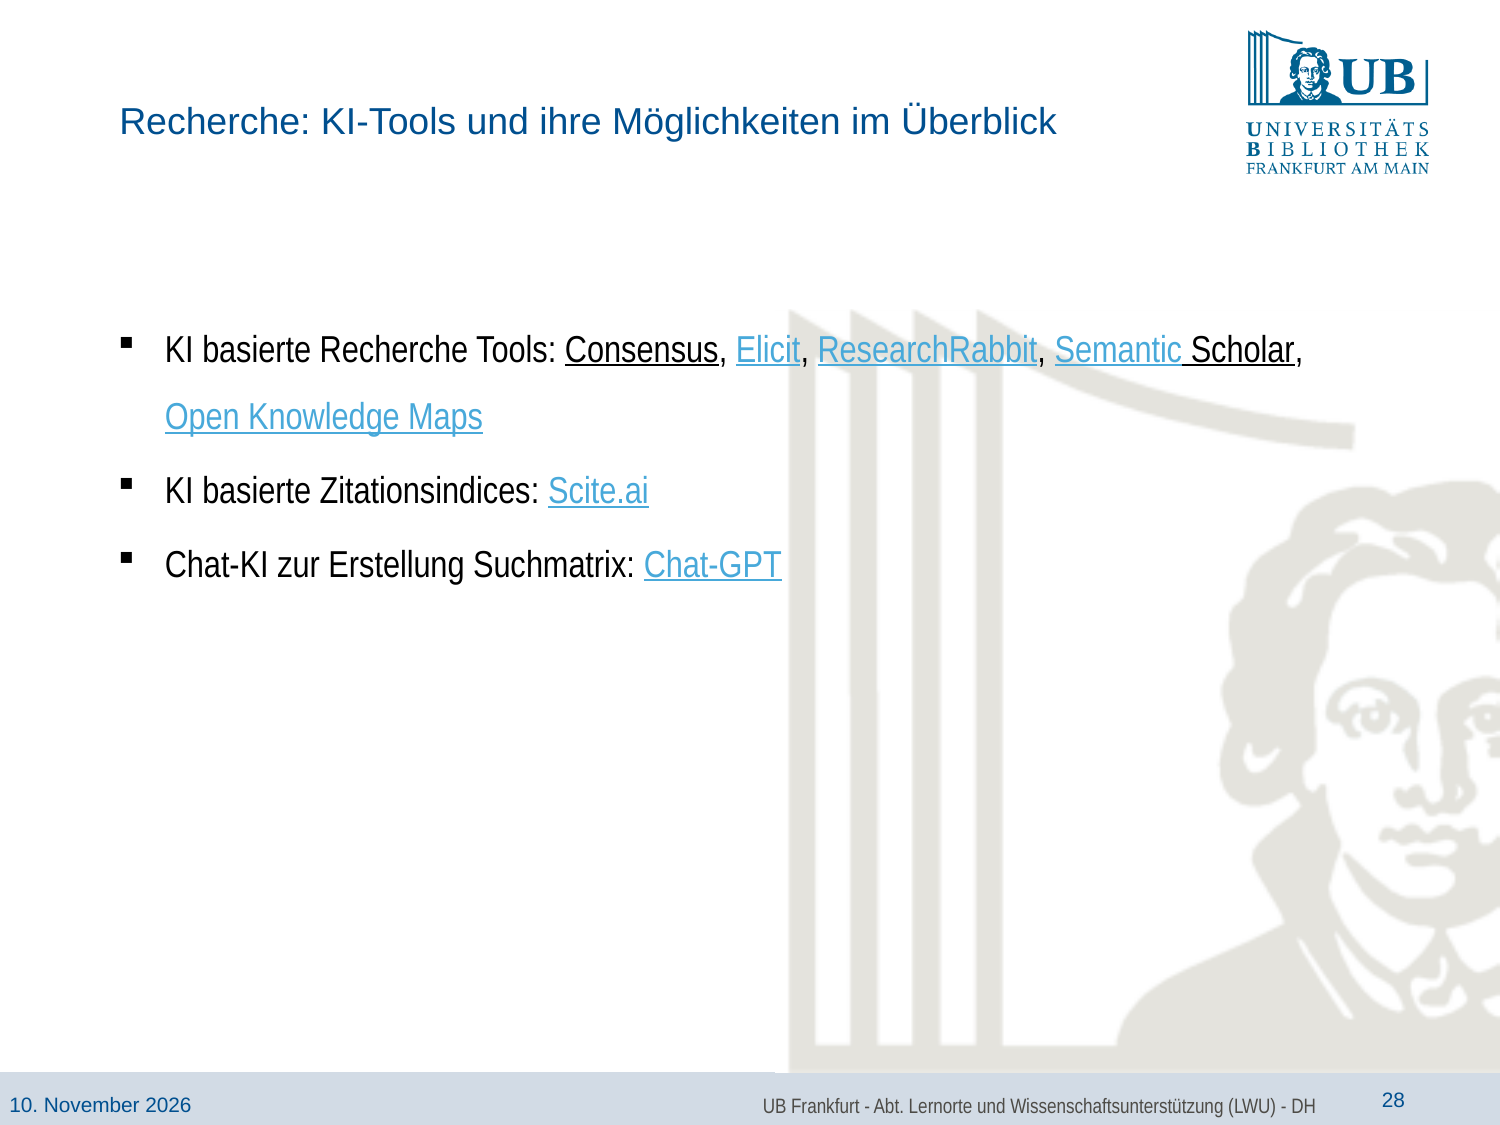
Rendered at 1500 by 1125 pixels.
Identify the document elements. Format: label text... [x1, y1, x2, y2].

picture [0, 309, 1500, 1125]
title Recherche: KI-Tools und ihre Möglichkeiten im Überblick [104, 19, 1188, 149]
picture [1268, 30, 1429, 102]
picture [1313, 87, 1321, 95]
picture [1298, 57, 1319, 96]
picture [1246, 30, 1429, 174]
list KI basierte Recherche Tools: Consensus, Elicit, ResearchRabbit, Semantic Scholar, Open Knowledge Maps KI basierte Zitationsindices: Scite.ai Chat-KI zur Erstellung Suchmatrix: Chat-GPT [103, 243, 1436, 858]
footer UB Frankfurt - Abt. Lernorte und Wissenschaftsunterstützung (LWU) - DH [183, 1085, 1341, 1118]
